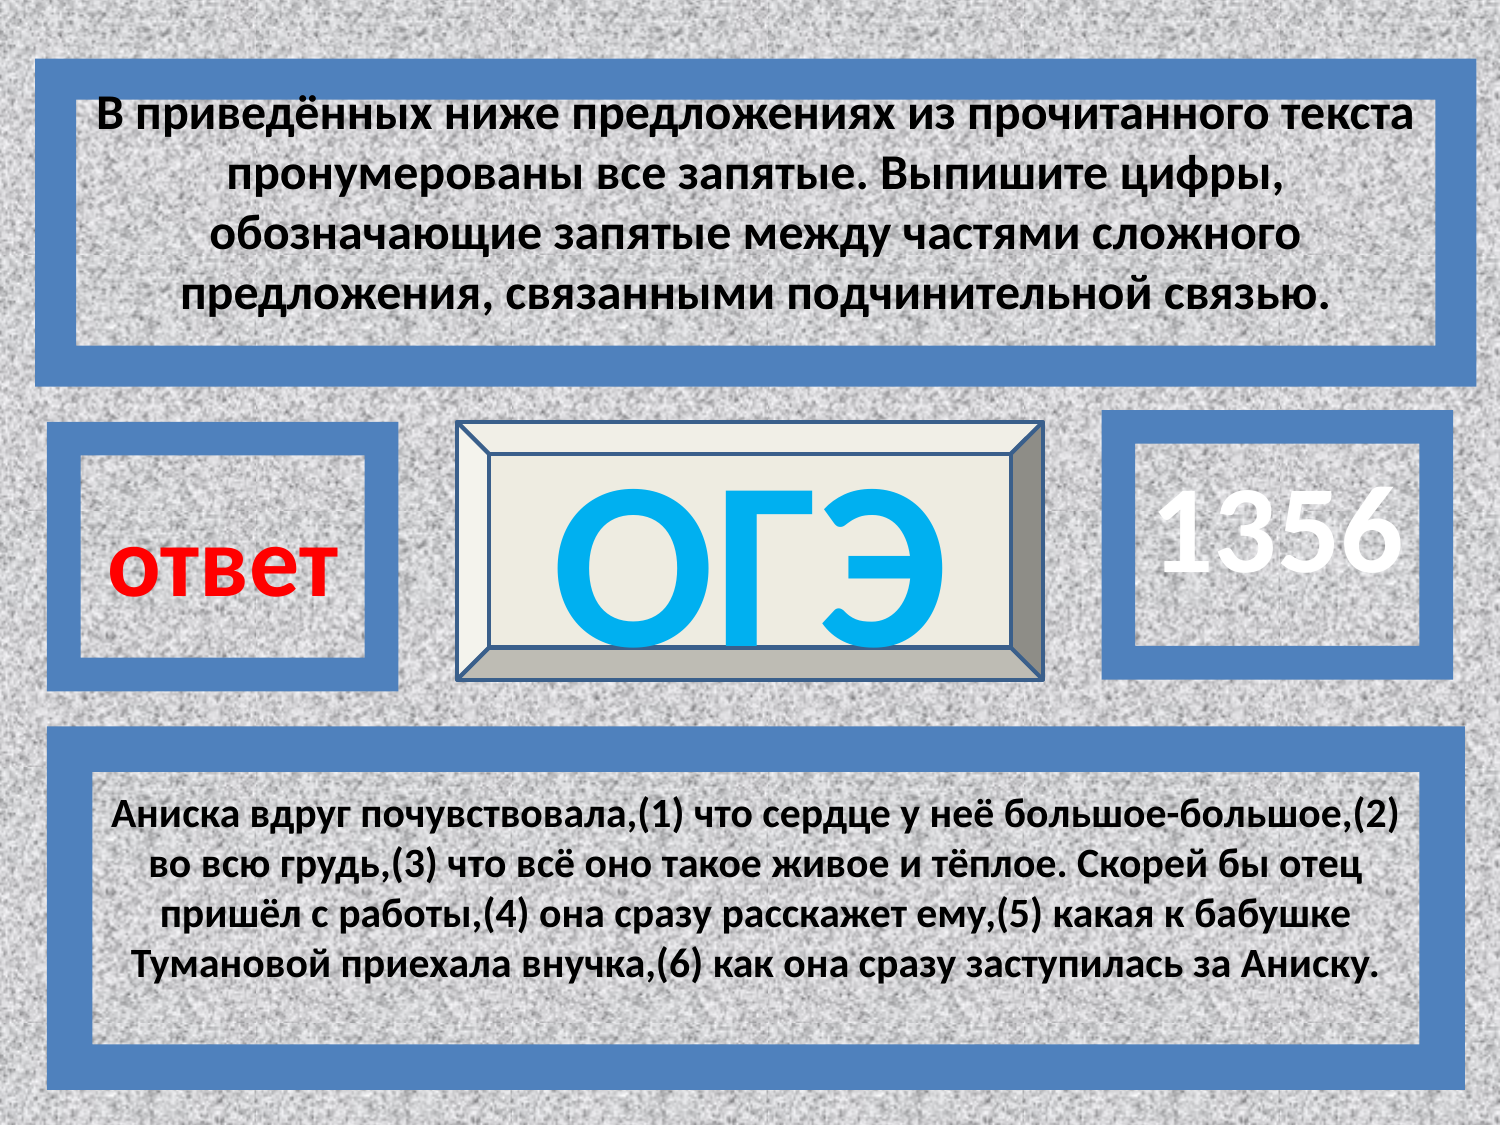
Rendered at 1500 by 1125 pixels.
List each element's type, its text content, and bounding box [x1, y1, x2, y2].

text_box ОГЭ [455, 420, 1045, 682]
text_box ответ [45, 420, 401, 693]
text_box Аниска вдруг почувствовала,(1) что сердце у неё большое-большое,(2) во всю грудь,(3) что всё оно такое живое и тёплое. Скорей бы отец пришёл с работы,(4) она сразу расскажет ему,(5) какая к бабушке Тумановой приехала внучка,(6) как она сразу заступилась за Аниску. [45, 724, 1467, 1092]
text_box В приведённых ниже предложениях из прочитанного текста пронумерованы все запятые. Выпишите цифры, обозначающие запятые между частями сложного предложения, связанными подчинительной связью. [33, 56, 1479, 389]
text_box 1356 [1099, 408, 1455, 682]
